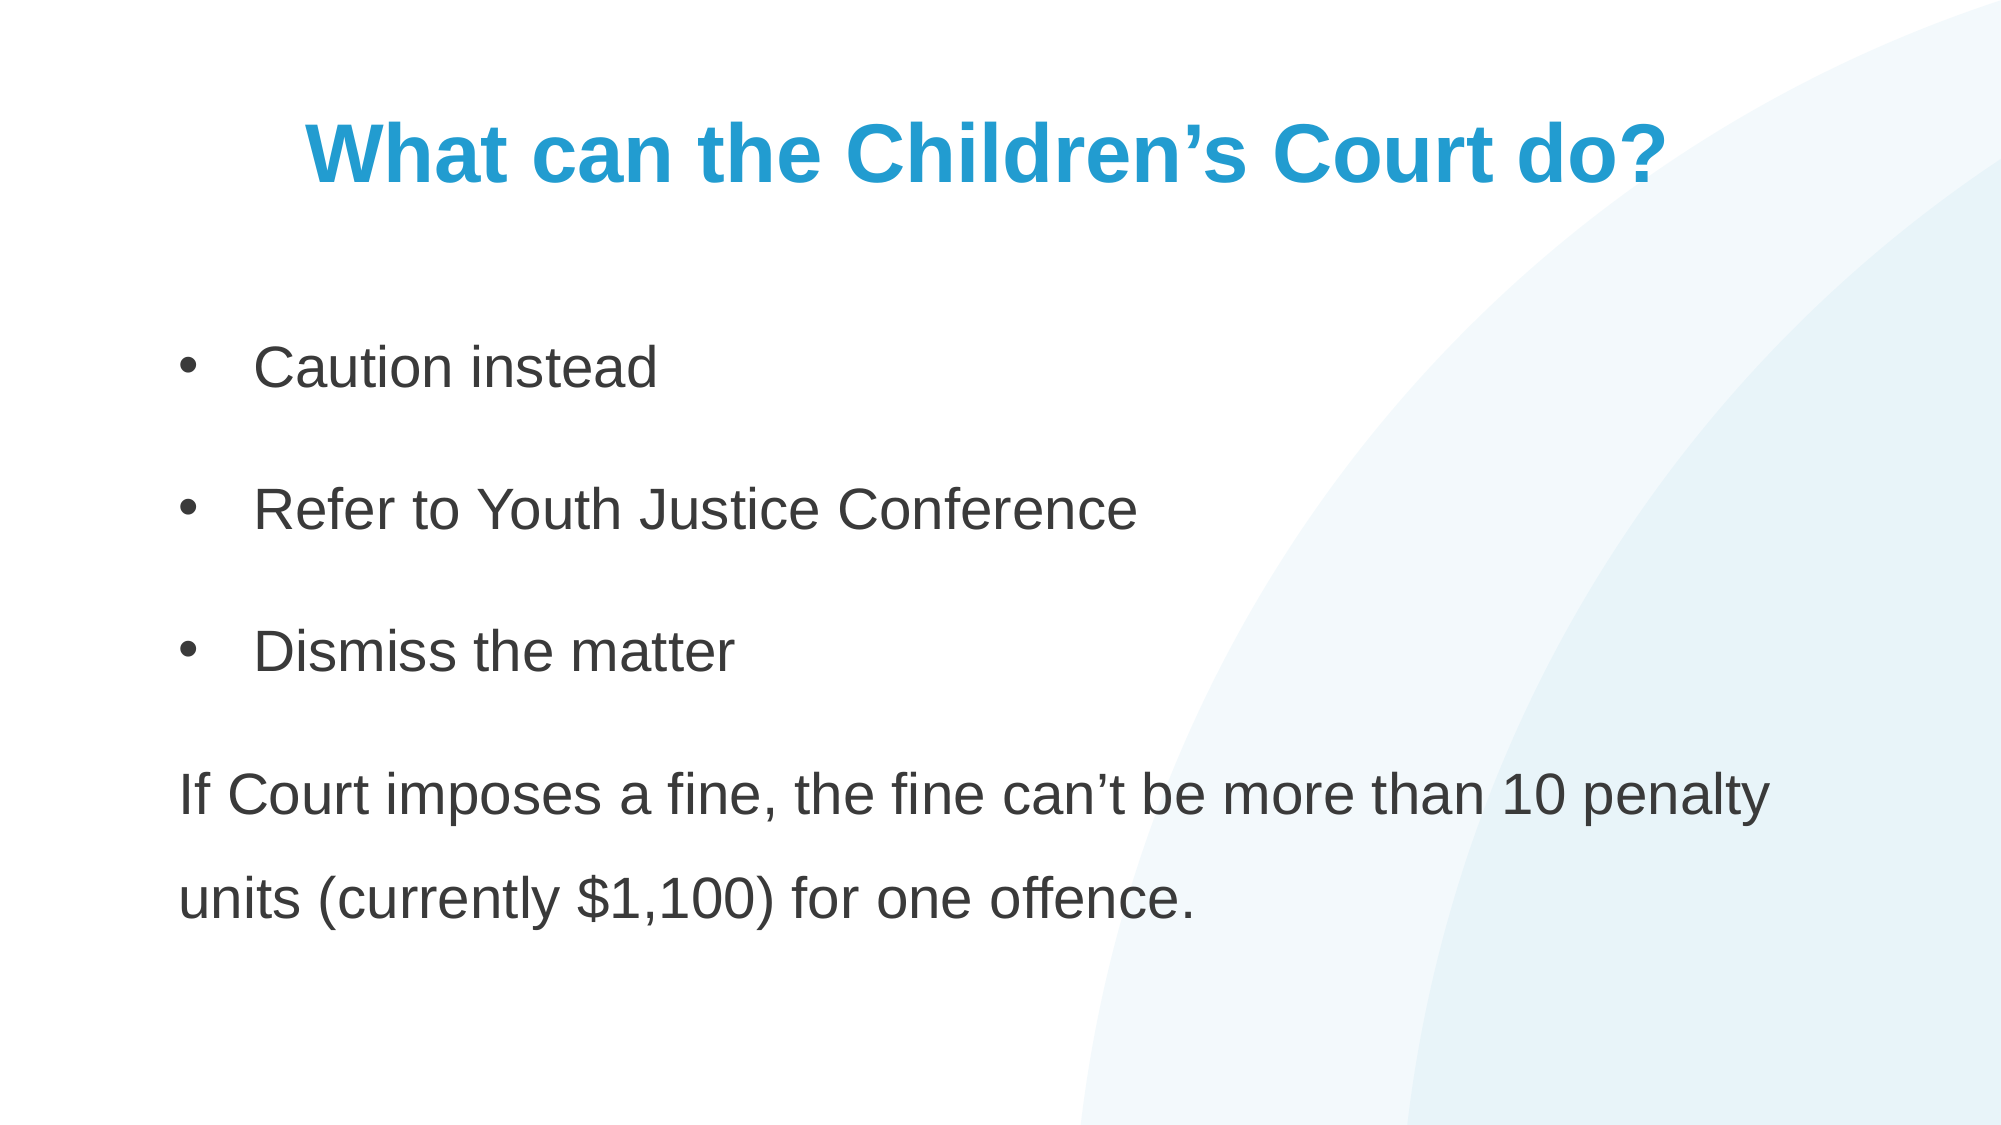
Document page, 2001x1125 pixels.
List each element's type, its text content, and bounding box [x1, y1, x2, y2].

title What can the Children’s Court do? [51, 102, 1924, 288]
list Caution instead Refer to Youth Justice Conference Dismiss the matter If Court imposes a fine, the fine can’t be more than 10 penalty units (currently $1,100) for one offence. [170, 286, 1808, 1009]
